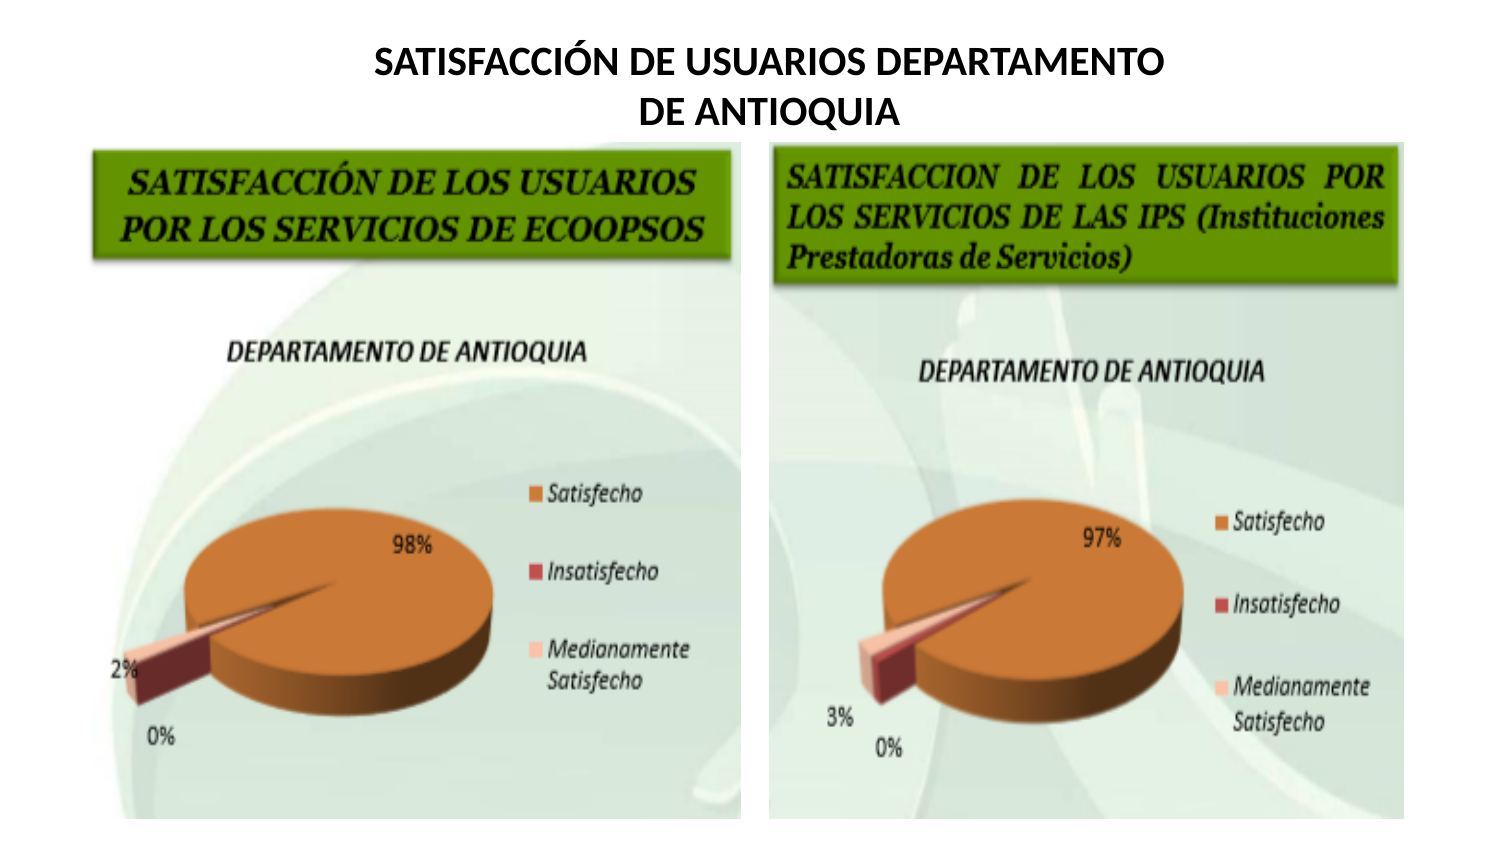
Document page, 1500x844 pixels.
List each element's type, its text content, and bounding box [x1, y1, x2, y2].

picture [82, 141, 741, 819]
picture [769, 141, 1404, 819]
text_box SATISFACCIÓN DE USUARIOS DEPARTAMENTO DE ANTIOQUIA [353, 26, 1186, 141]
